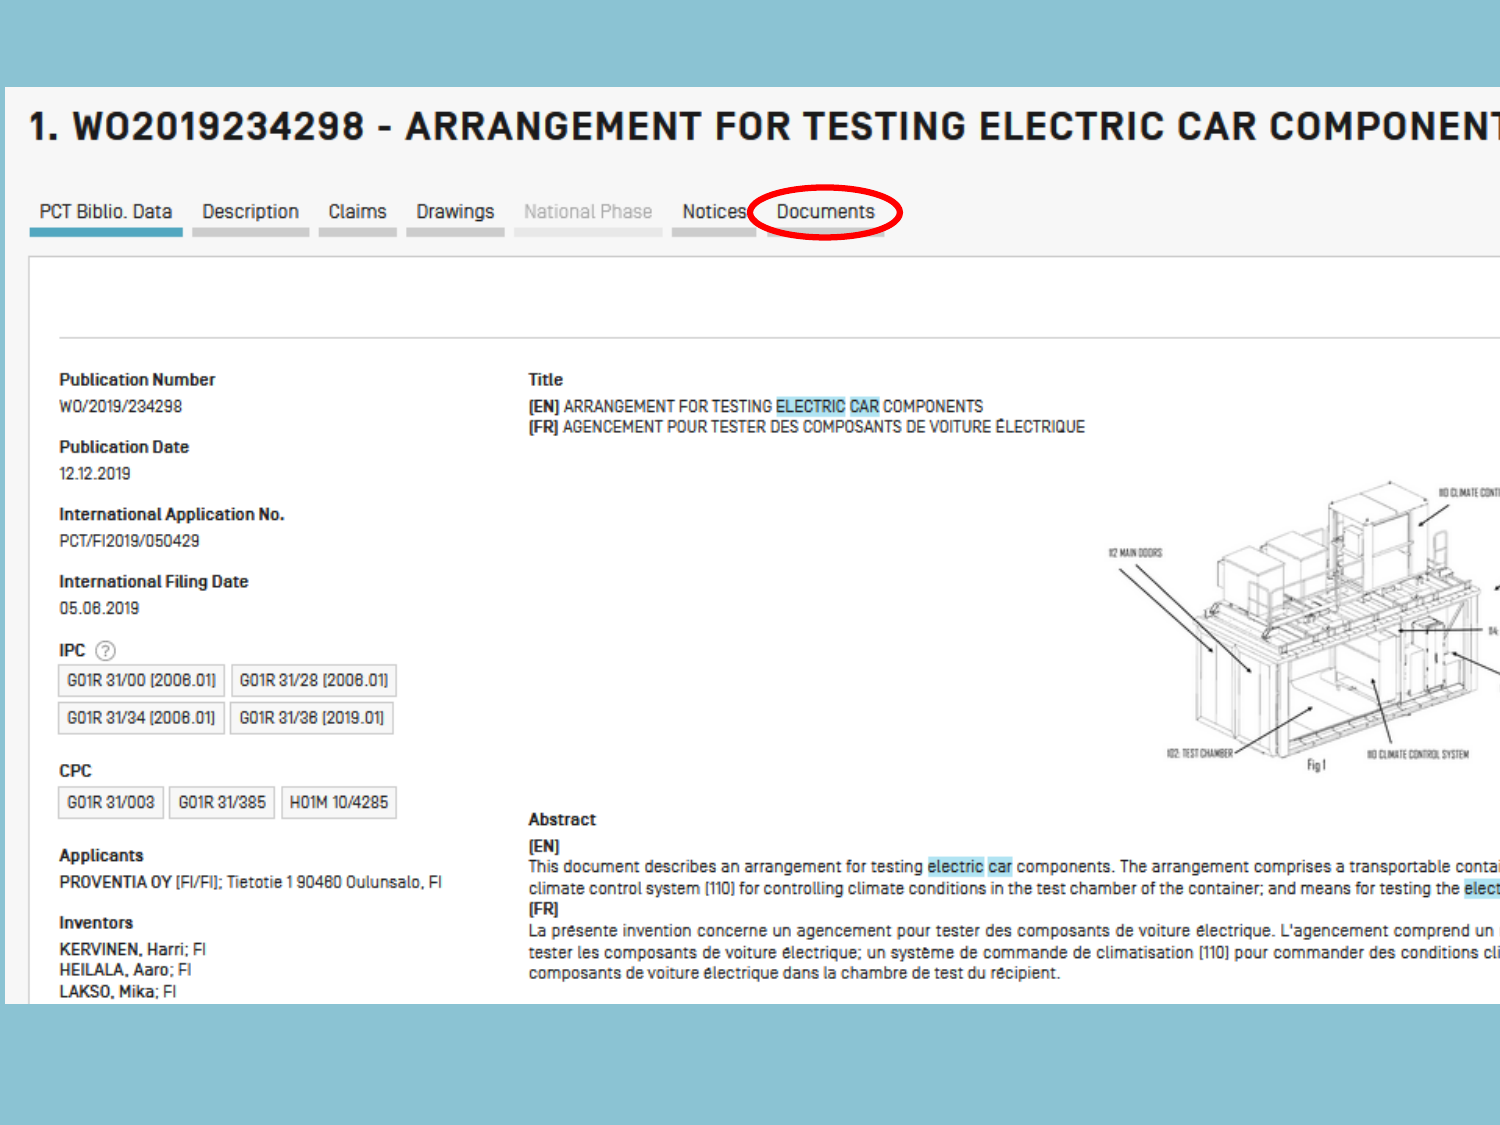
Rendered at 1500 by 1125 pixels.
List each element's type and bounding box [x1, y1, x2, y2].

picture [4, 87, 1500, 1004]
